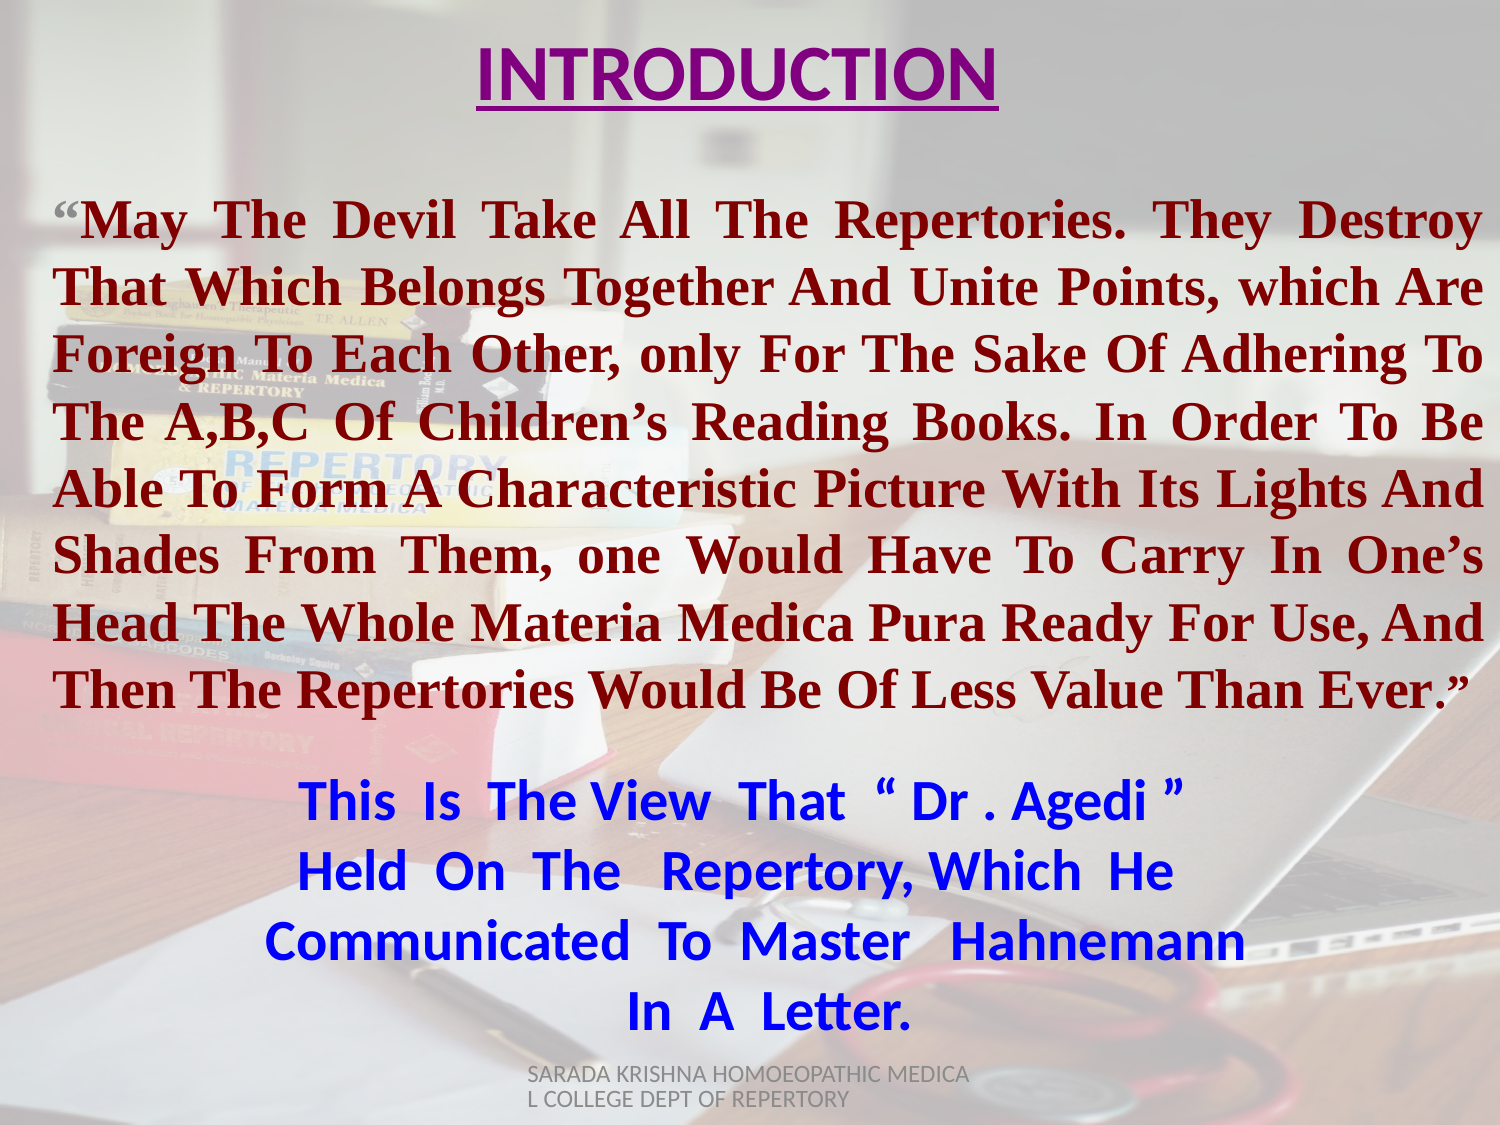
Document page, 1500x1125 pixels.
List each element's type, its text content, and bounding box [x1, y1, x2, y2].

text_box This Is The View That “ Dr . Agedi ” Held On The Repertory, Which He Communicated To Master Hahnemann In A Letter. [149, 812, 1363, 1063]
title INTRODUCTION [437, 12, 1038, 87]
footer SARADA KRISHNA HOMOEOPATHIC MEDICAL COLLEGE DEPT OF REPERTORY [512, 1042, 988, 1103]
subtitle “May The Devil Take All The Repertories. They Destroy That Which Belongs Together And Unite Points, which Are Foreign To Each Other, only For The Sake Of Adhering To The A,B,C Of Children’s Reading Books. In Order To Be Able To Form A Characteristic Picture With Its Lights And Shades From Them, one Would Have To Carry In One’s Head The Whole Materia Medica Pura Ready For Use, And Then The Repertories Would Be Of Less Value Than Ever.” [37, 87, 1500, 738]
